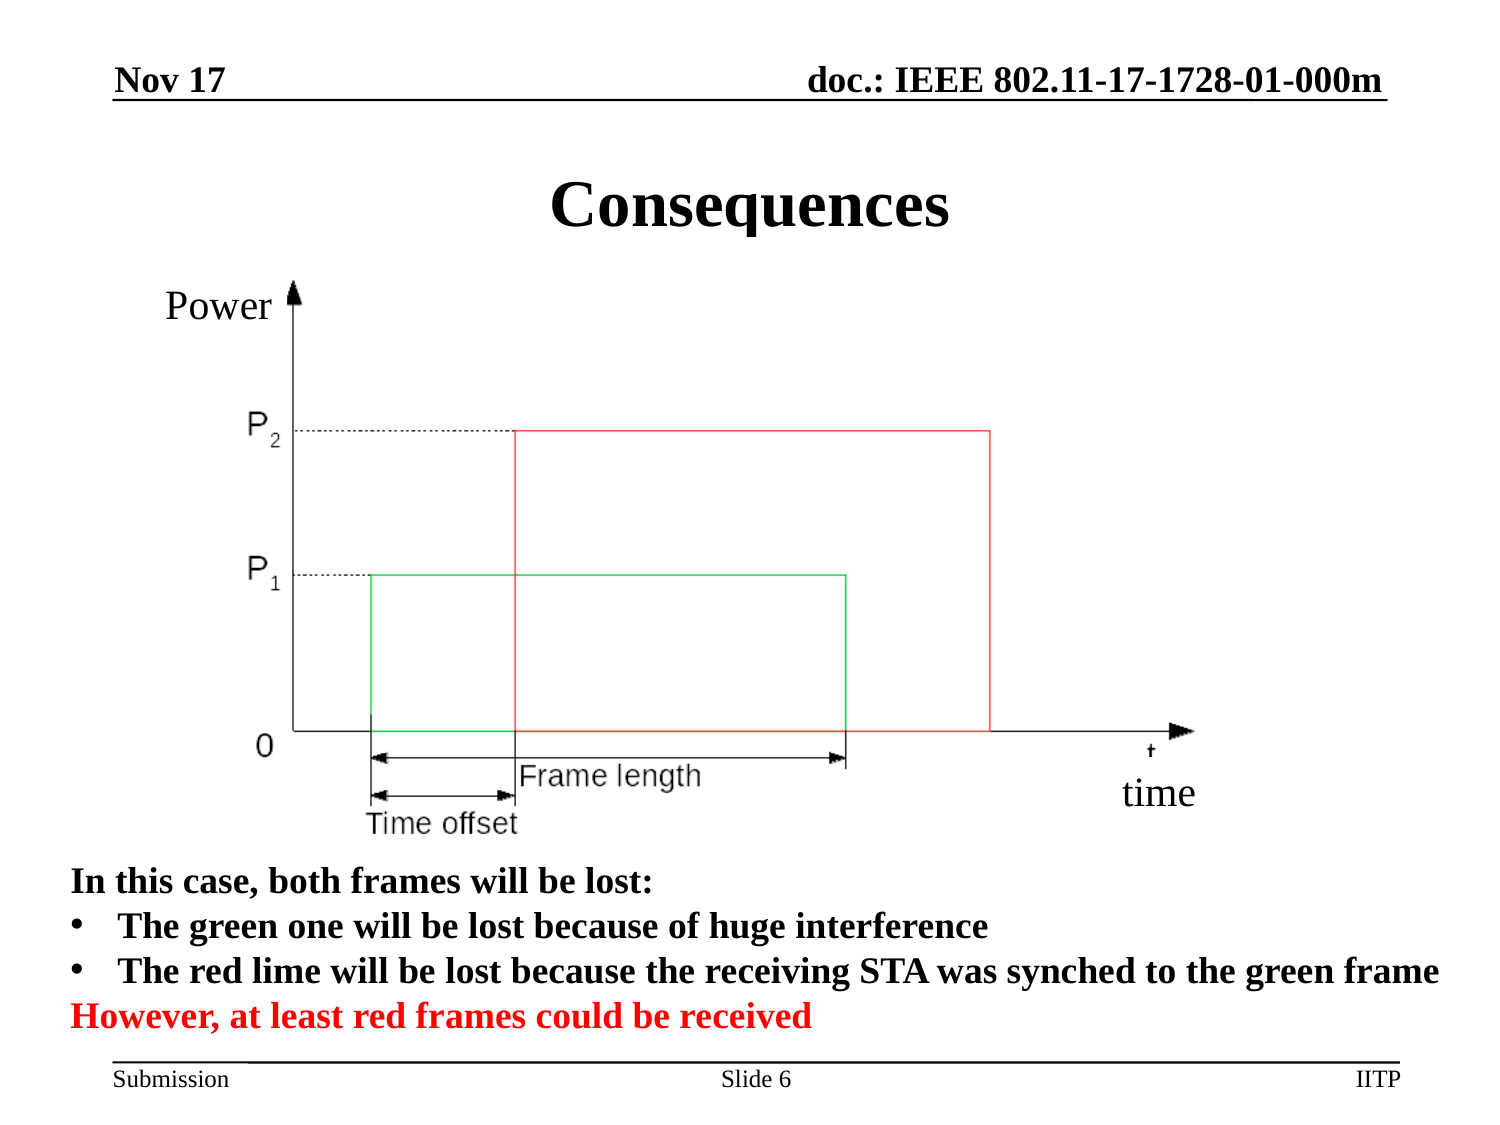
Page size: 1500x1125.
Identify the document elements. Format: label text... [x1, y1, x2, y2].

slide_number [114, 54, 259, 101]
title Consequences [112, 112, 1388, 288]
footer IITP [949, 1061, 1402, 1093]
text_box In this case, both frames will be lost: The green one will be lost because of huge interference The red lime will be lost because the receiving STA was synched to the green frame However, at least red frames could be received [55, 848, 1457, 1044]
slide_number Slide 6 [712, 1061, 800, 1093]
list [187, 237, 1238, 891]
text_box Power [150, 270, 182, 336]
